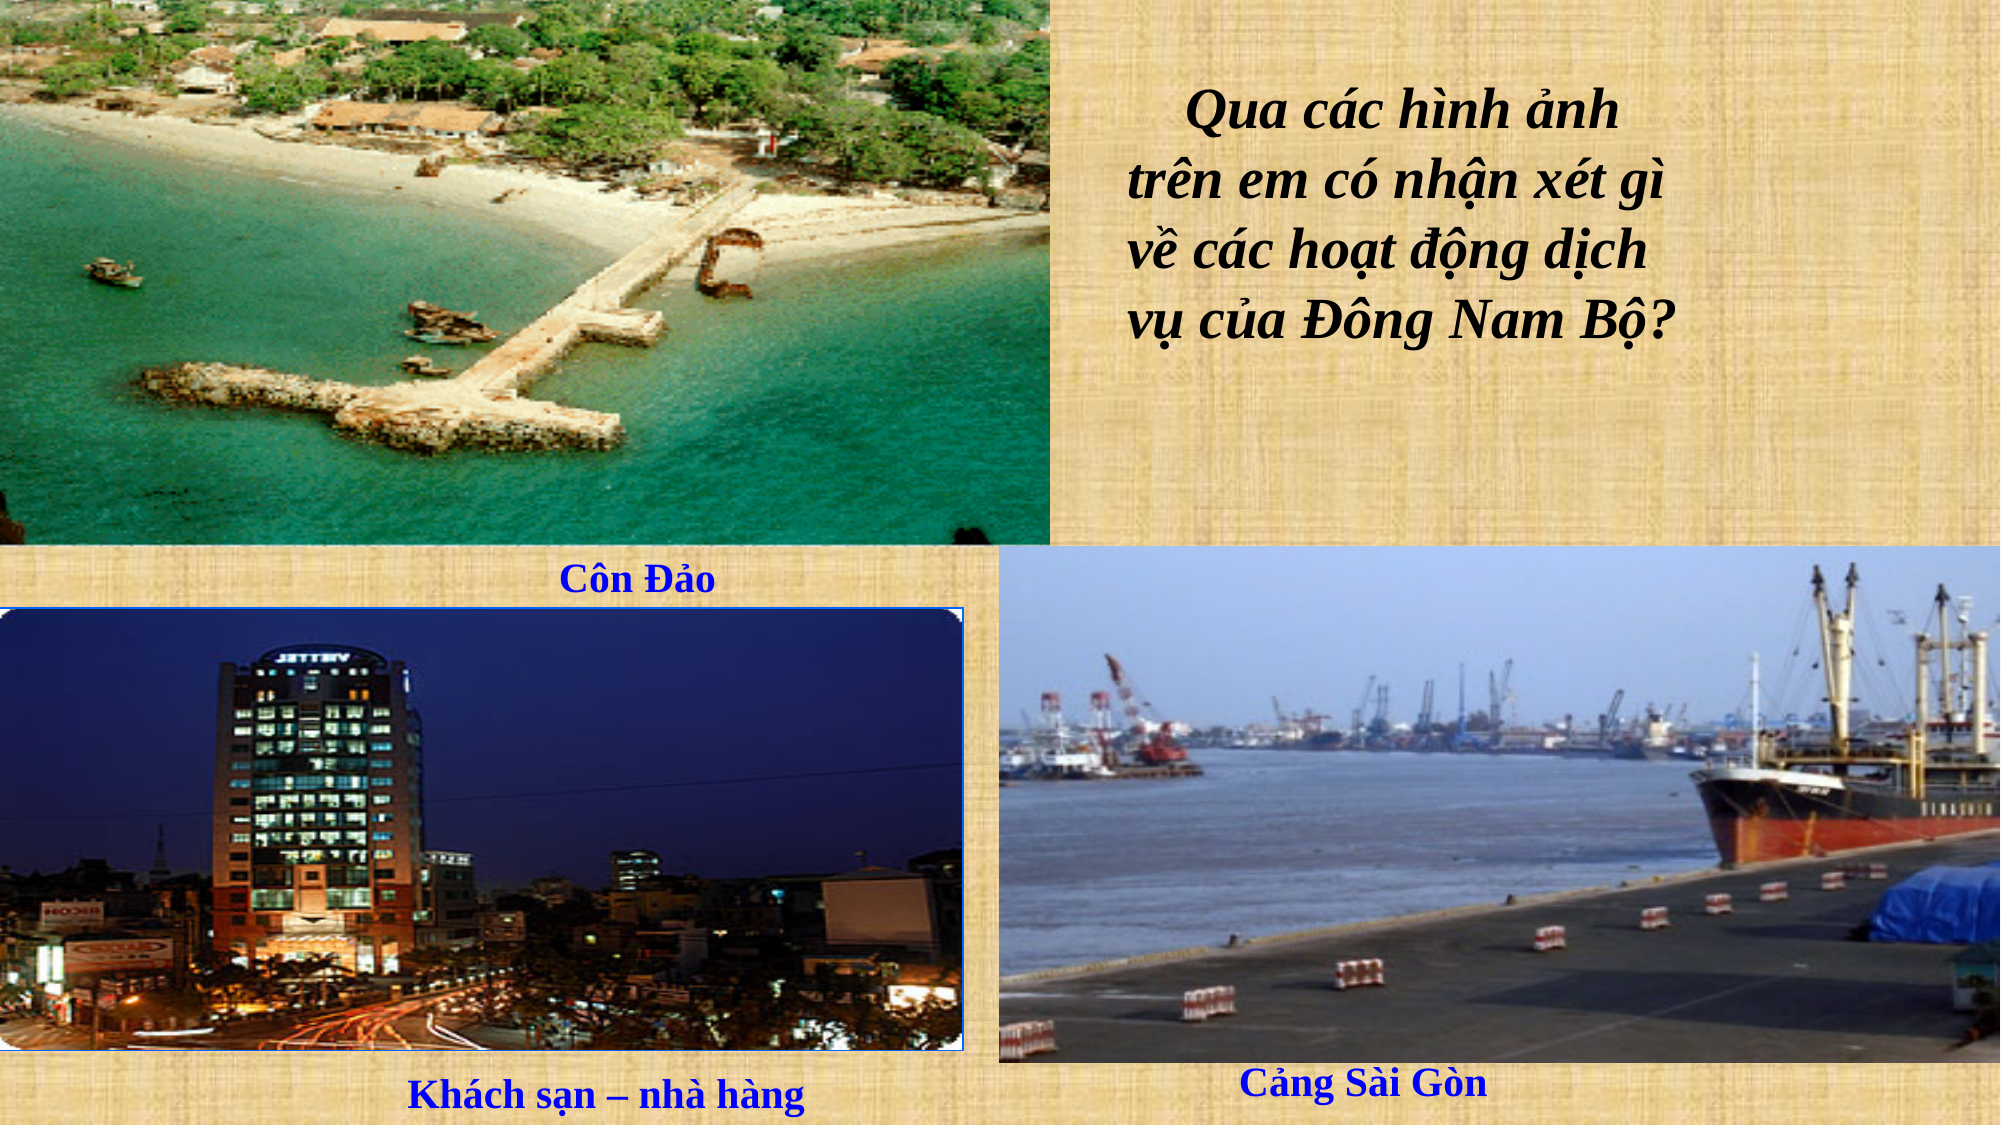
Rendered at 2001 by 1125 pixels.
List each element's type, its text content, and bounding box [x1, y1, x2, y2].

text_box Côn Đảo [387, 547, 888, 608]
picture [0, 0, 2001, 1125]
picture [0, 608, 963, 1050]
text_box Khách sạn – nhà hàng [337, 1059, 875, 1125]
text_box Cảng Sài Gòn [1074, 1063, 1663, 1113]
text_box Qua các hình ảnh trên em có nhận xét gì về các hoạt động dịch vụ của Đông Nam Bộ? [1112, 62, 1715, 358]
